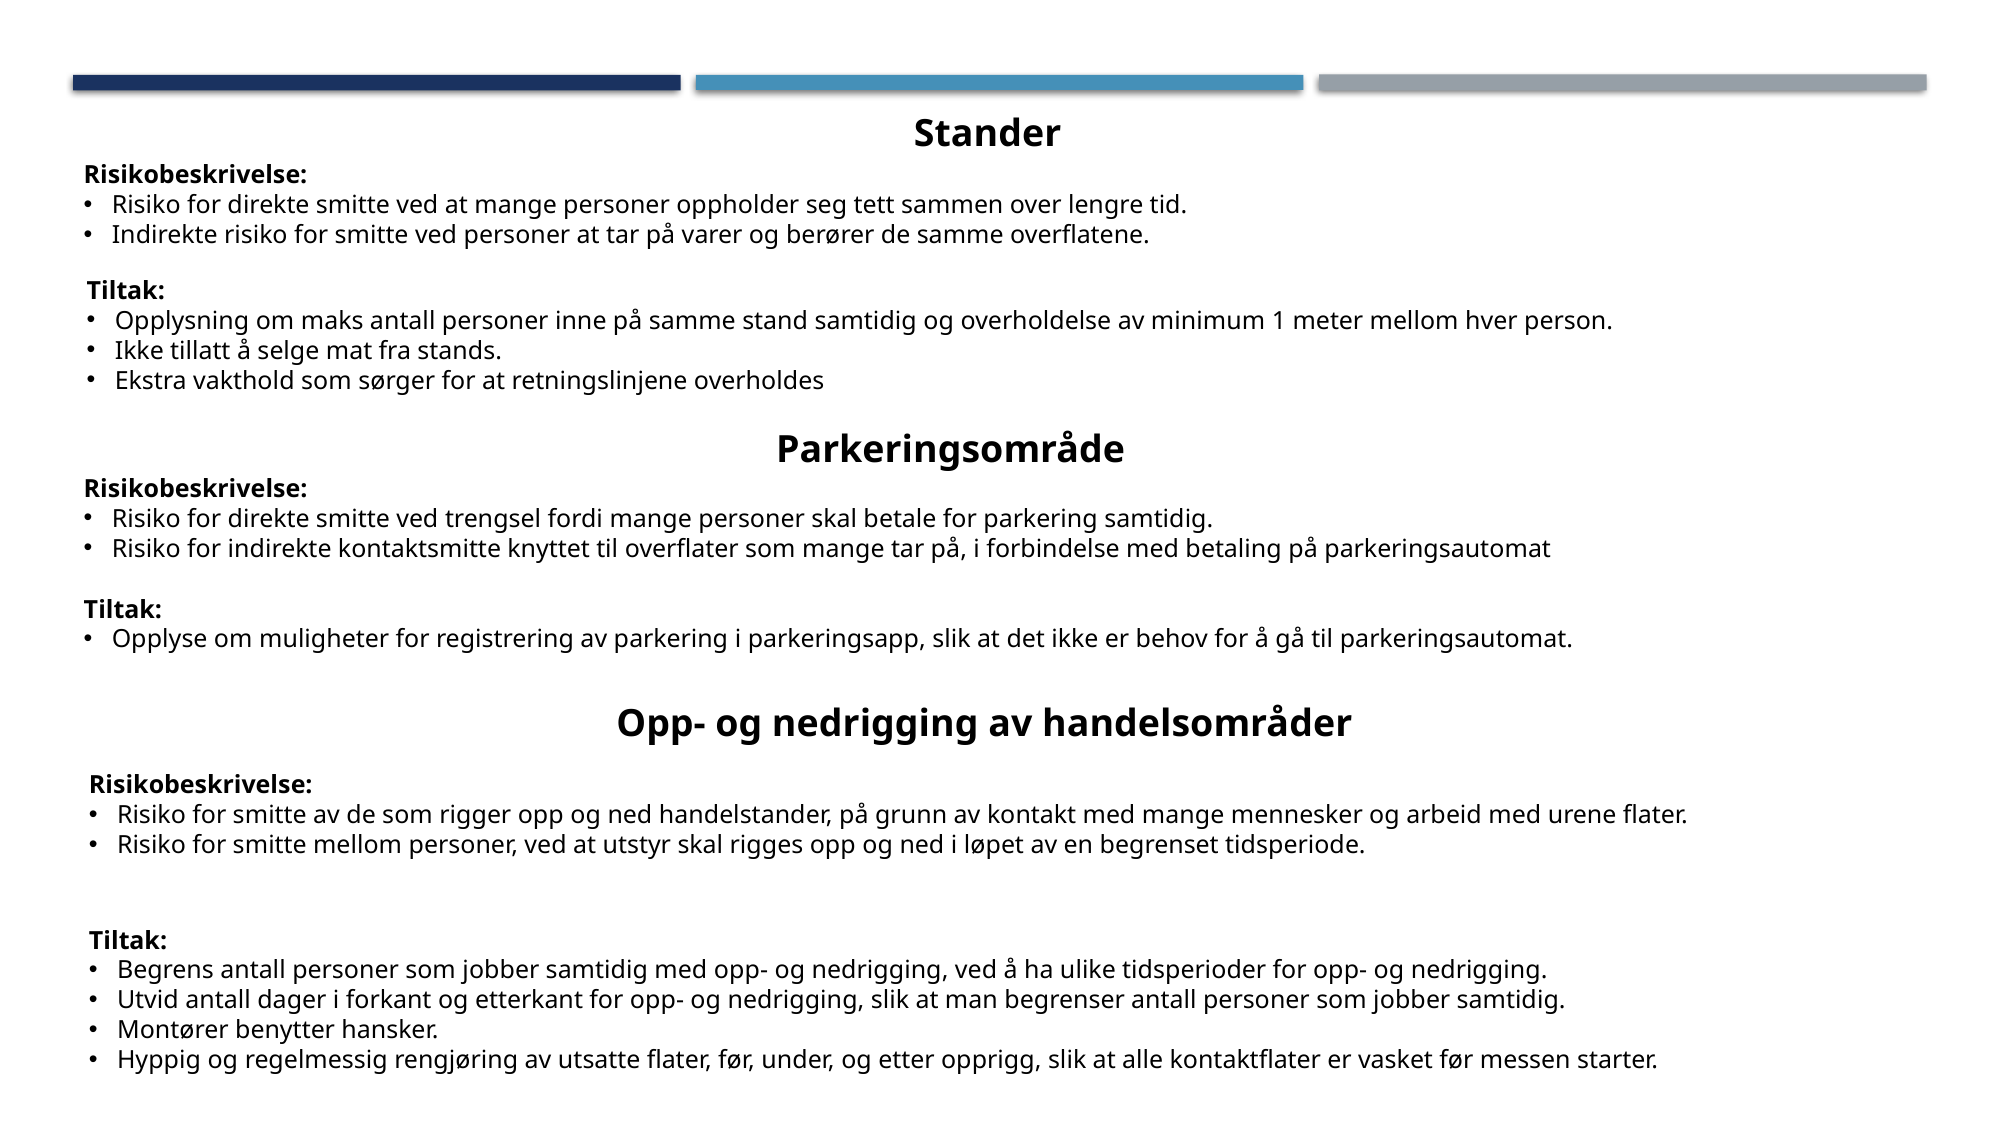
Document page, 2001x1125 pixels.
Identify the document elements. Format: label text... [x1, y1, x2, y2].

text_box Risikobeskrivelse: Risiko for smitte av de som rigger opp og ned handelstander, på grunn av kontakt med mange mennesker og arbeid med urene flater. Risiko for smitte mellom personer, ved at utstyr skal rigges opp og ned i løpet av en begrenset tidsperiode. [74, 761, 1787, 866]
text_box Opp- og nedrigging av handelsområder [74, 691, 1896, 752]
text_box Risikobeskrivelse: Risiko for direkte smitte ved at mange personer oppholder seg tett sammen over lengre tid. Indirekte risiko for smitte ved personer at tar på varer og berører de samme overflatene. [68, 151, 1901, 256]
text_box Tiltak: Begrens antall personer som jobber samtidig med opp- og nedrigging, ved å ha ulike tidsperioder for opp- og nedrigging. Utvid antall dager i forkant og etterkant for opp- og nedrigging, slik at man begrenser antall personer som jobber samtidig. Montører benytter hansker. Hyppig og regelmessig rengjøring av utsatte flater, før, under, og etter opprigg, slik at alle kontaktflater er vasket før messen starter. [74, 916, 1828, 1082]
text_box Stander [71, 101, 1904, 161]
text_box Risikobeskrivelse: Risiko for direkte smitte ved trengsel fordi mange personer skal betale for parkering samtidig. Risiko for indirekte kontaktsmitte knyttet til overflater som mange tar på, i forbindelse med betaling på parkeringsautomat [68, 464, 1895, 570]
text_box Parkeringsområde [38, 417, 1864, 478]
text_box Tiltak: Opplyse om muligheter for registrering av parkering i parkeringsapp, slik at det ikke er behov for å gå til parkeringsautomat. [68, 585, 1758, 661]
text_box Tiltak: Opplysning om maks antall personer inne på samme stand samtidig og overholdelse av minimum 1 meter mellom hver person. Ikke tillatt å selge mat fra stands. Ekstra vakthold som sørger for at retningslinjene overholdes [71, 266, 1938, 402]
